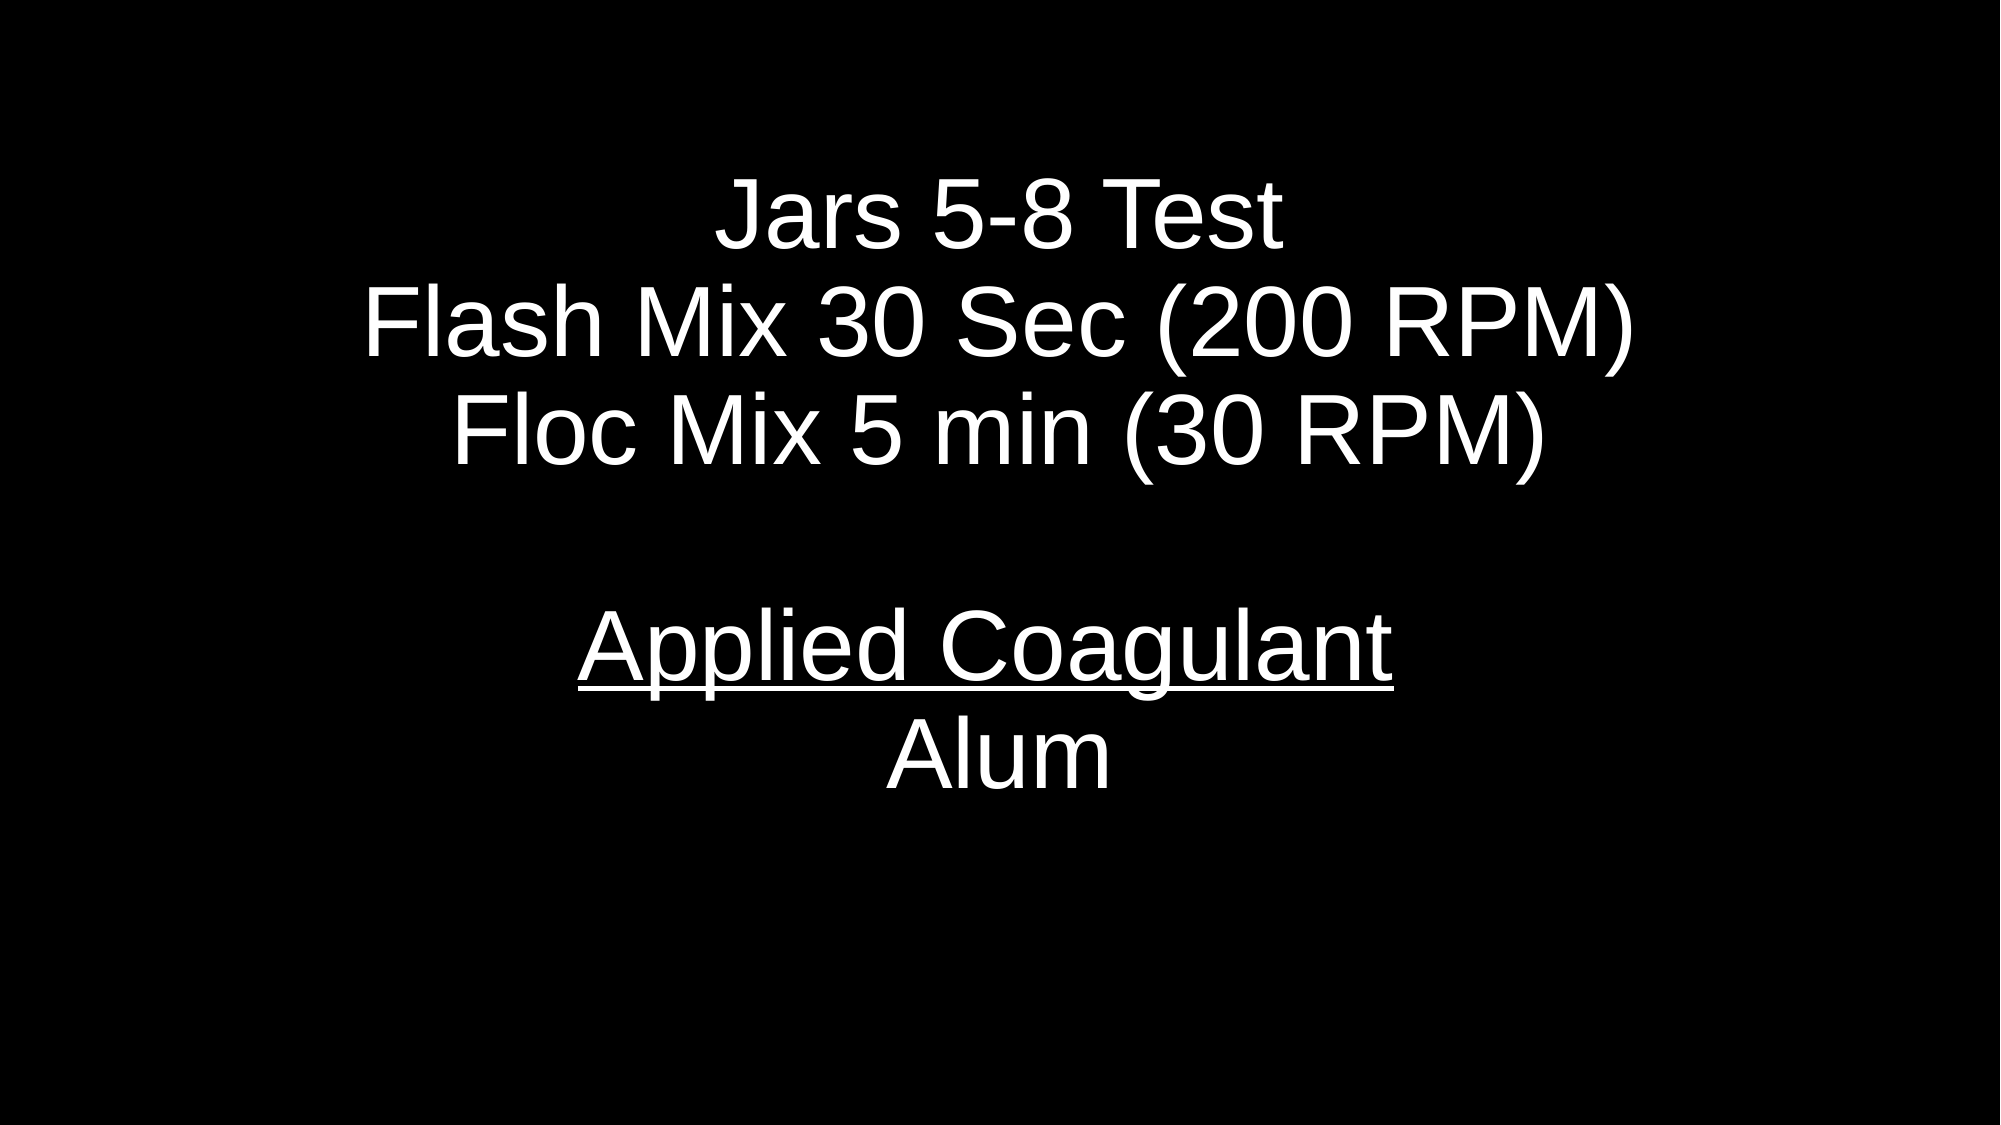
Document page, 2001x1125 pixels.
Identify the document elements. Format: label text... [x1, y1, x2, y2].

title Jars 5-8 Test Flash Mix 30 Sec (200 RPM) Floc Mix 5 min (30 RPM) Applied Coagulant Alum [249, 43, 1750, 1046]
